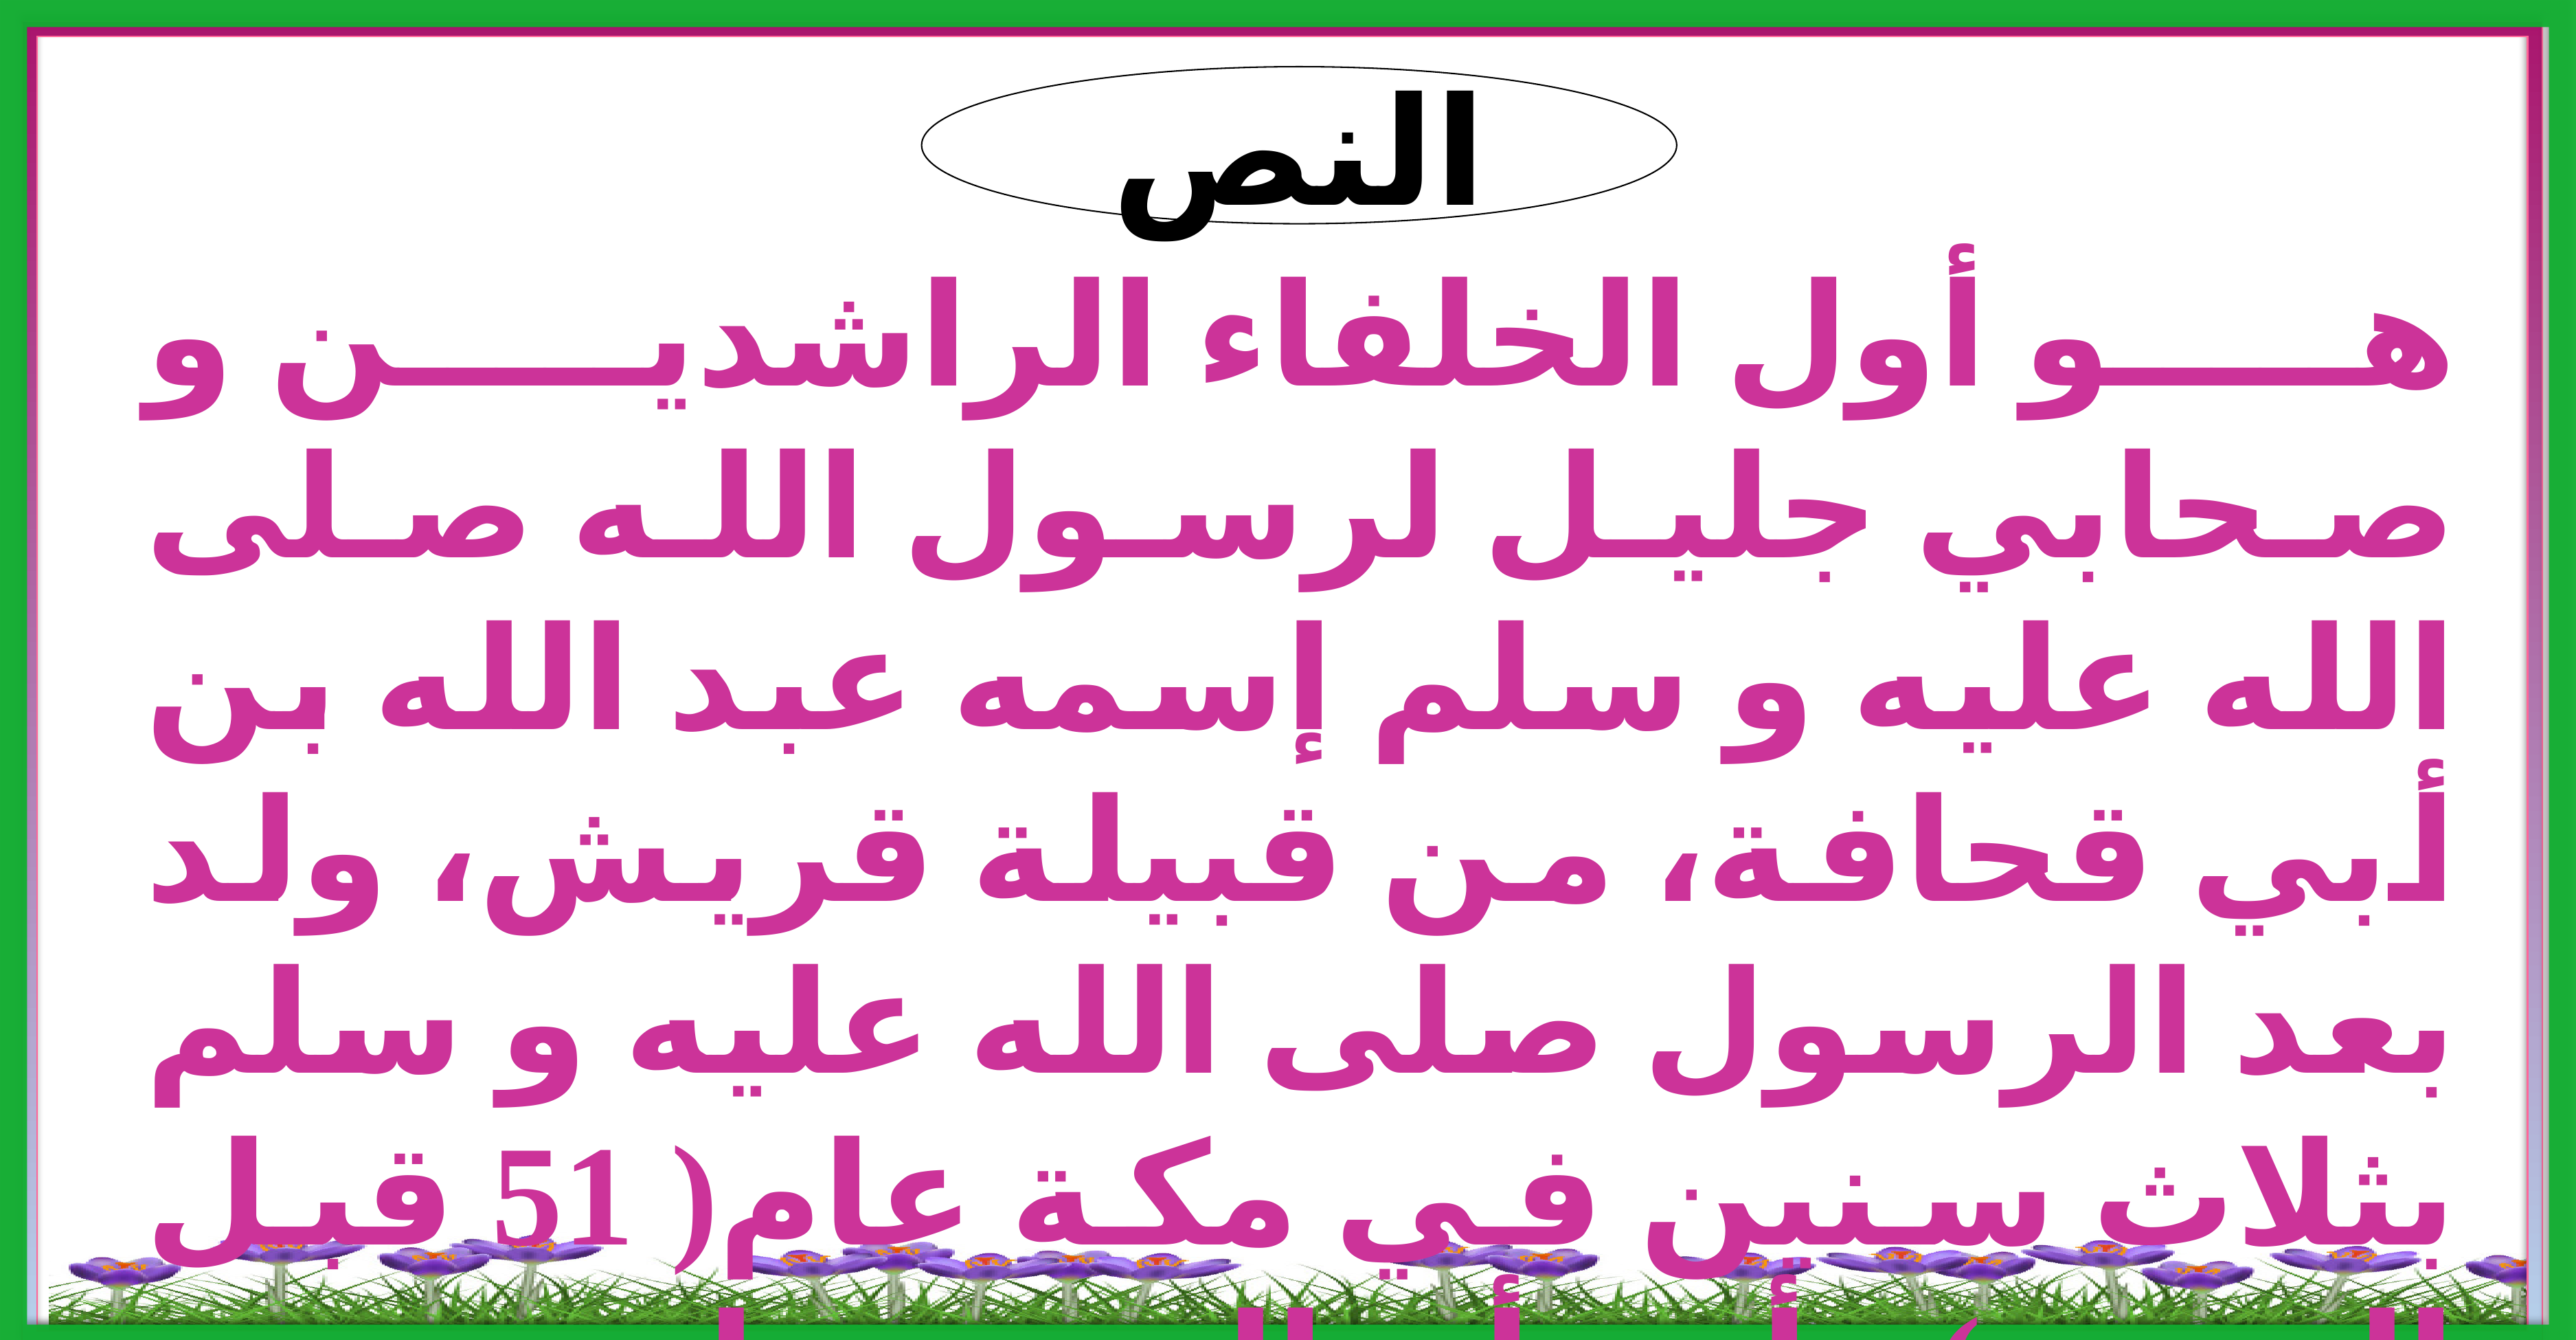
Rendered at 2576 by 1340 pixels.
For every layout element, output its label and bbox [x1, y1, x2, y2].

text_box [0, 0, 2576, 1340]
